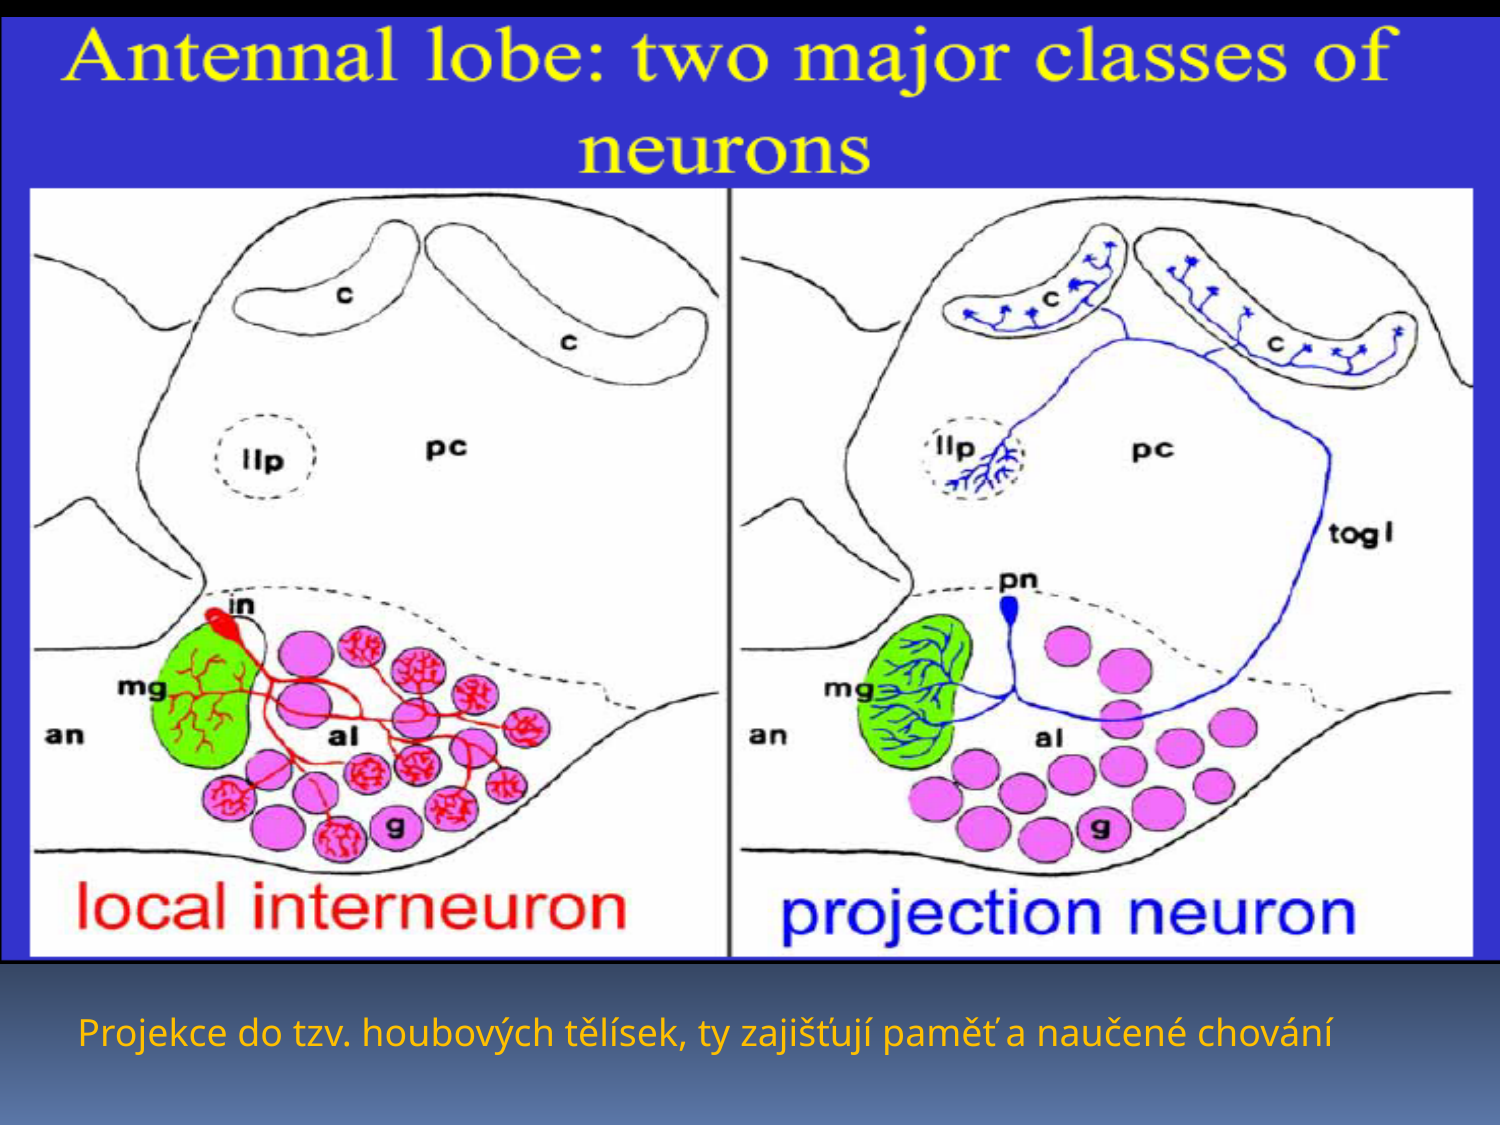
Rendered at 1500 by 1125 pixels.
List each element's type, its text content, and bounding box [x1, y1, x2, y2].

picture [0, 16, 1500, 965]
text_box Projekce do tzv. houbových tělísek, ty zajišťují paměť a naučené chování [62, 1001, 1350, 1062]
